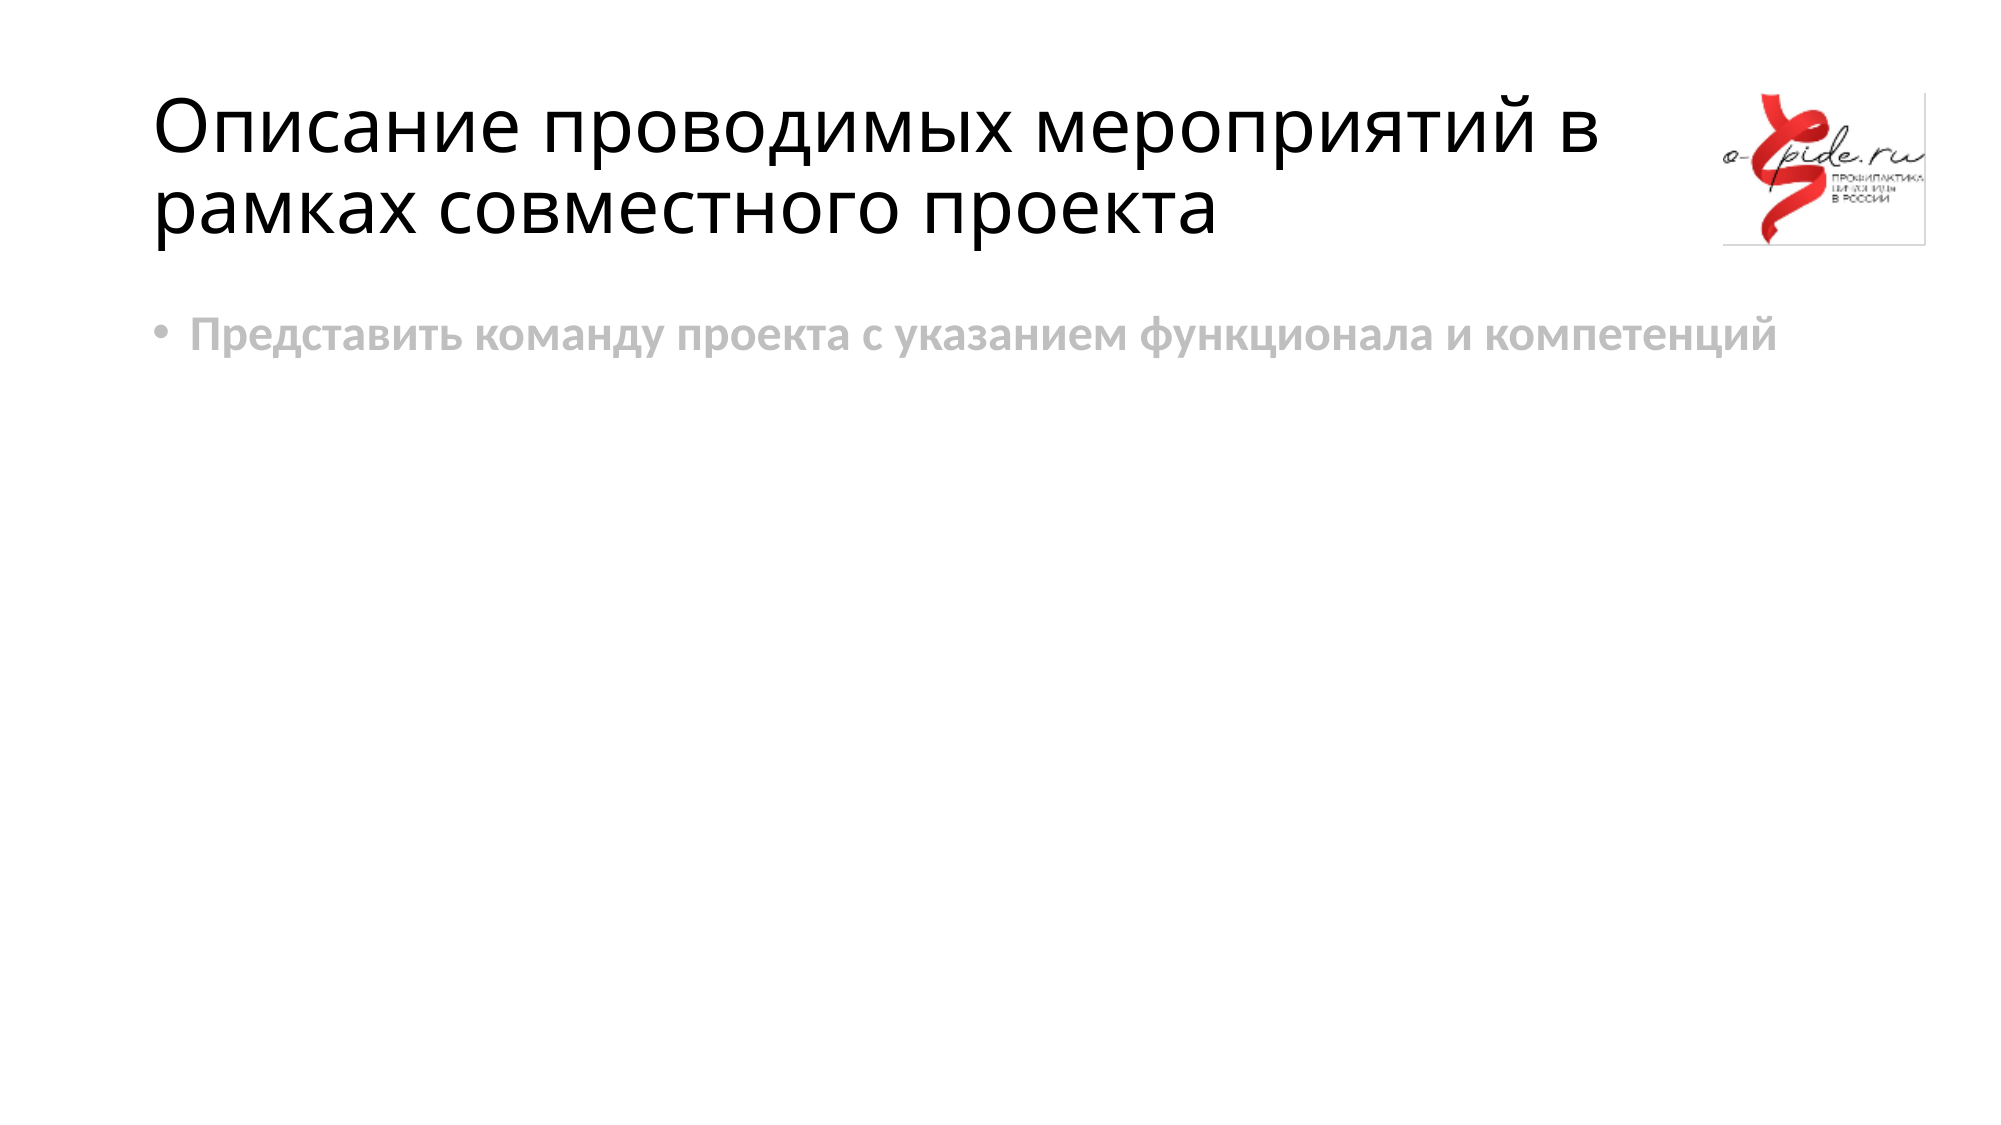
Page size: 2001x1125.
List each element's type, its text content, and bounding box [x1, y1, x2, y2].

list Представить команду проекта с указанием функционала и компетенций [137, 299, 1863, 1014]
picture [1723, 93, 1930, 250]
title Описание проводимых мероприятий в рамках совместного проекта [137, 59, 1863, 278]
